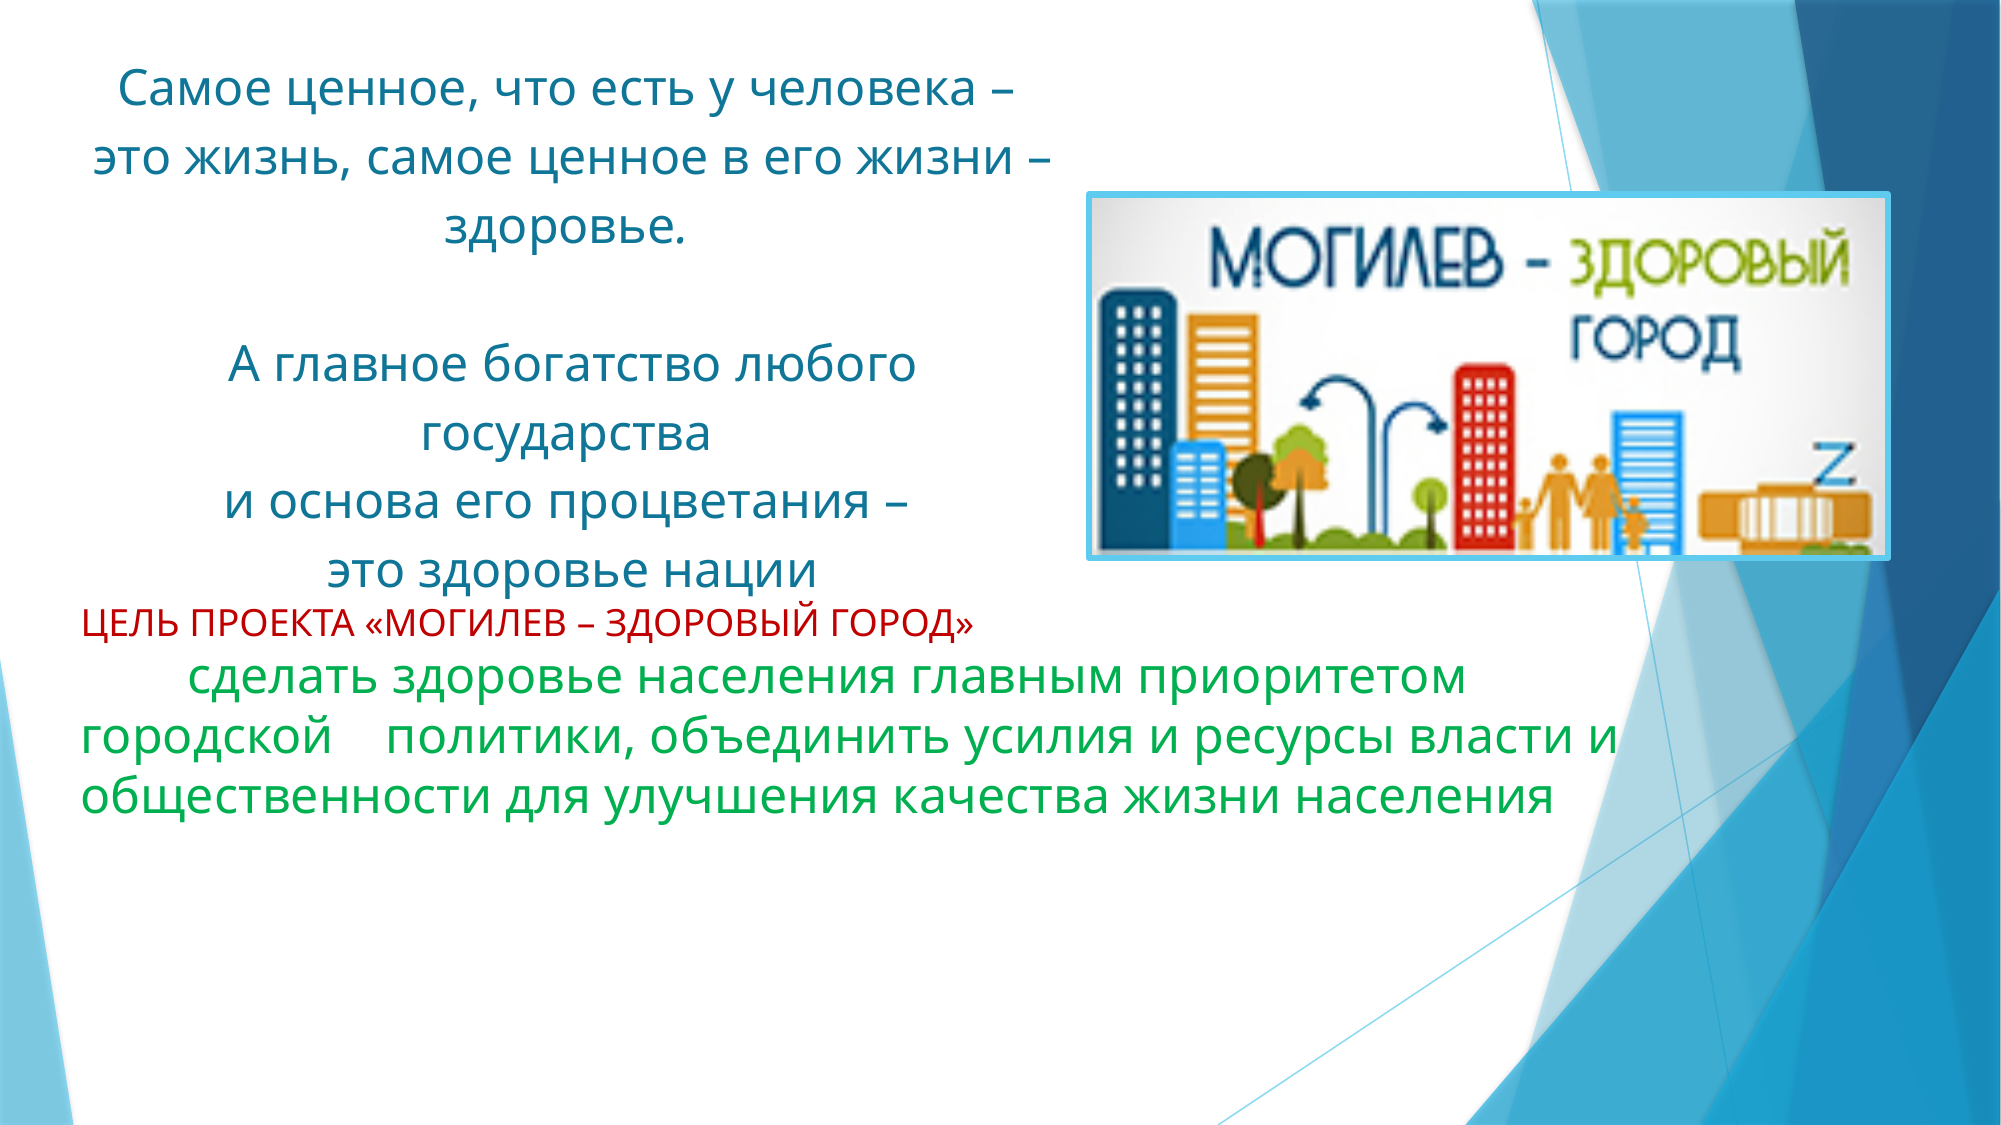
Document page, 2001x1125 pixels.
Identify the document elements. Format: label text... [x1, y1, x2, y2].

picture [1091, 197, 1886, 556]
text_box Самое ценное, что есть у человека – это жизнь, самое ценное в его жизни – здоровье. А главное богатство любого государства и основа его процветания – это здоровье нации [77, 38, 1069, 606]
title ЦЕЛЬ ПРОЕКТА «МОГИЛЕВ – ЗДОРОВЫЙ ГОРОД» сделать здоровье населения главным приоритетом городской политики, объединить усилия и ресурсы власти и общественности для улучшения качества жизни населения [65, 591, 1659, 1033]
